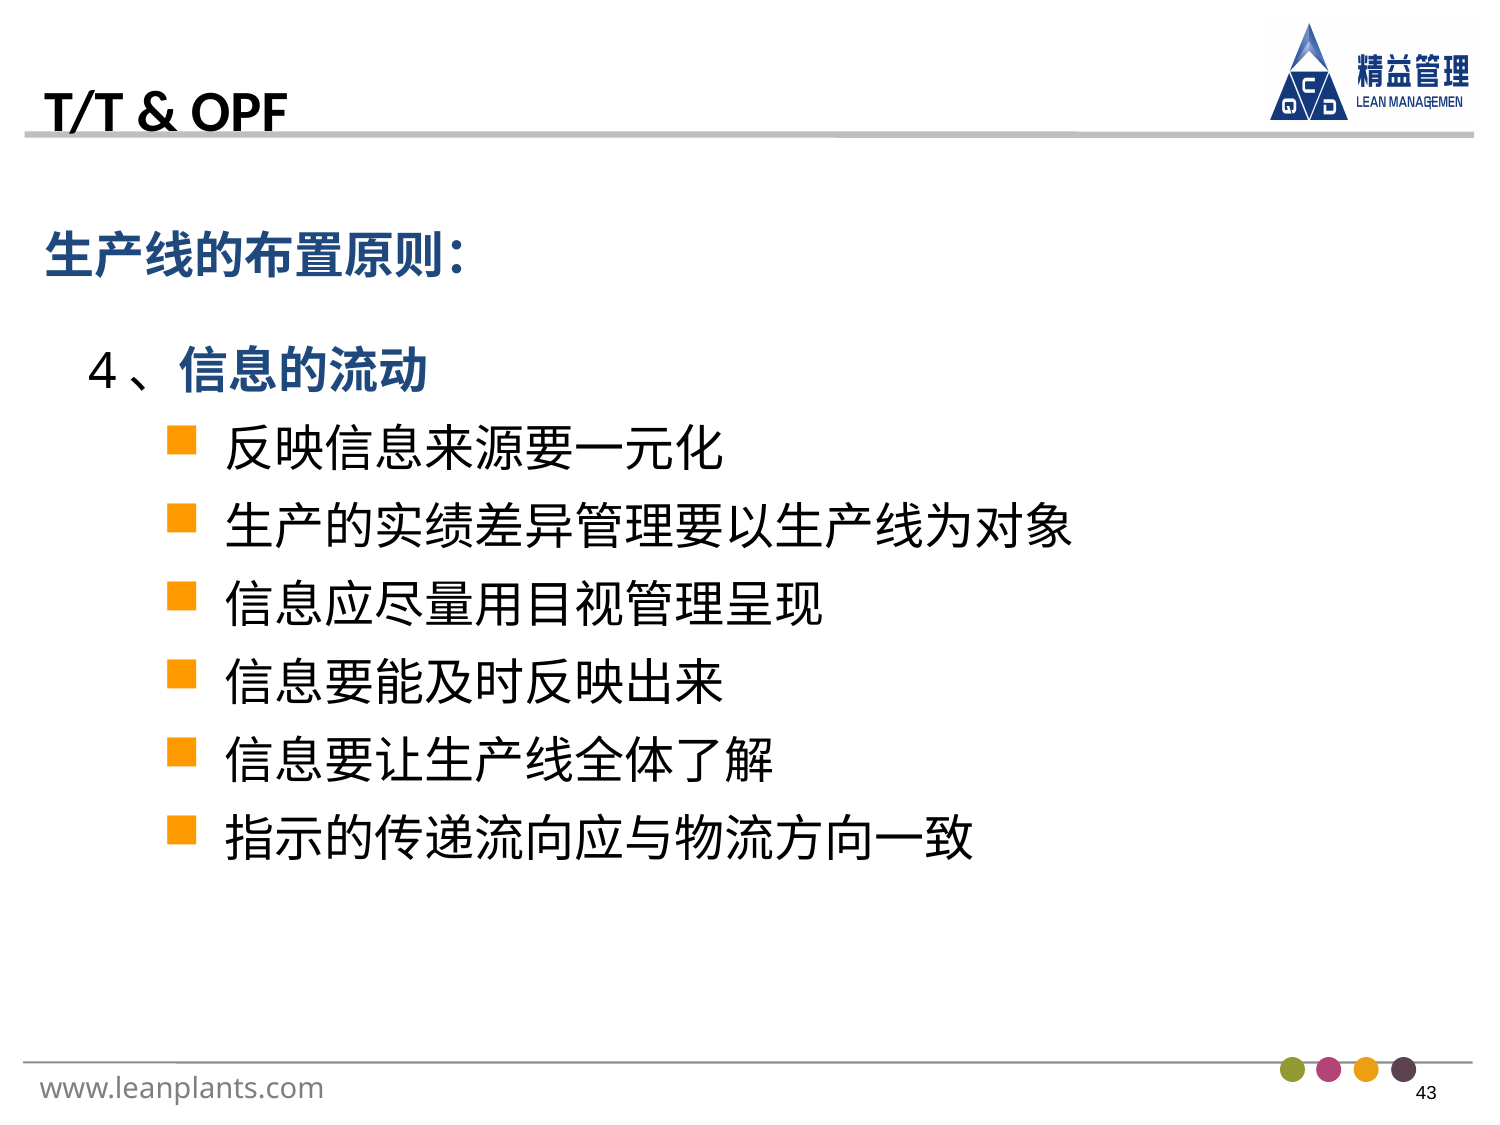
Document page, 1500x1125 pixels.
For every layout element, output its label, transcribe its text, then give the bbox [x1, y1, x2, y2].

text_box 4、信息的流动 反映信息来源要一元化 生产的实绩差异管理要以生产线为对象 信息应尽量用目视管理呈现 信息要能及时反映出来 信息要让生产线全体了解 指示的传递流向应与物流方向一致 [73, 313, 1436, 874]
picture [1265, 17, 1475, 123]
text_box 生产线的布置原则： [29, 215, 916, 291]
